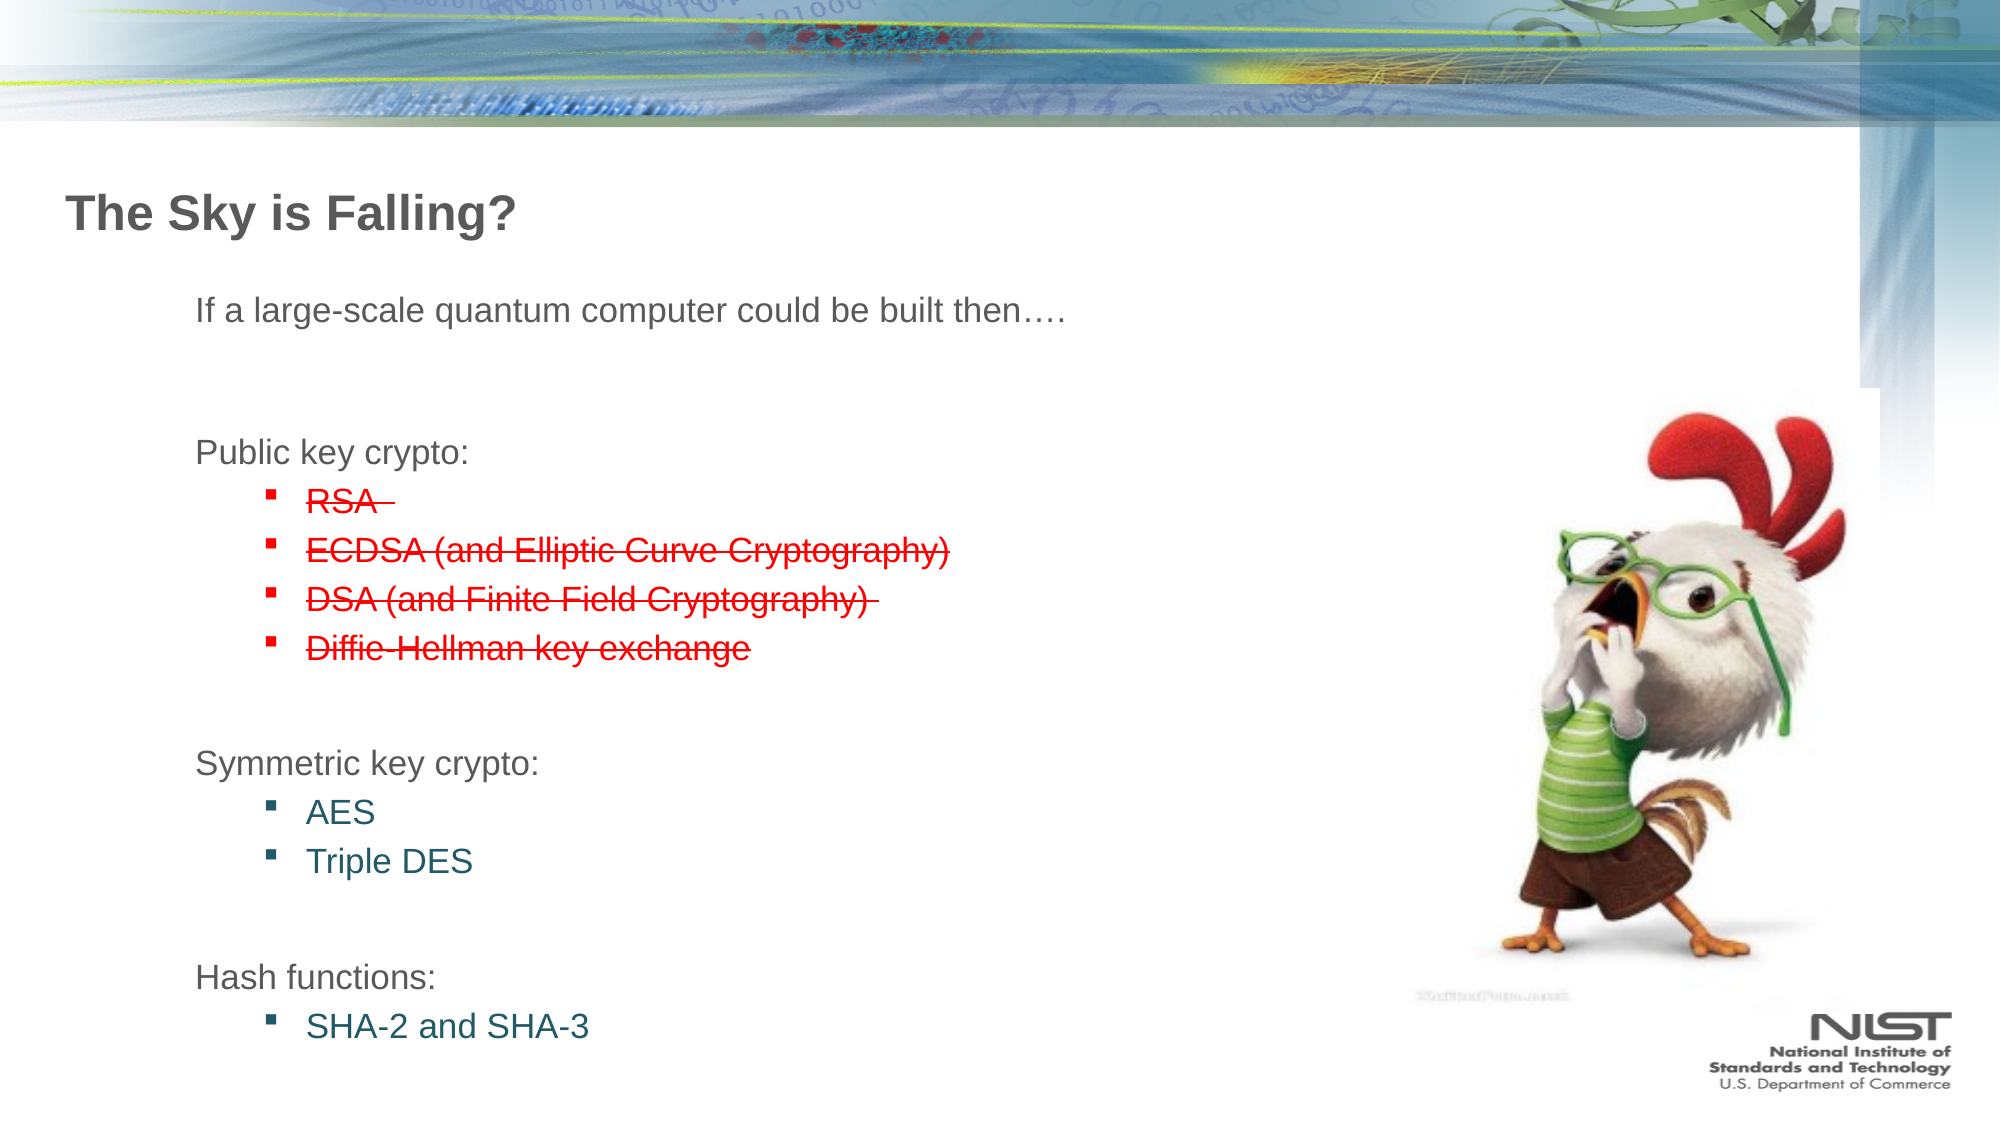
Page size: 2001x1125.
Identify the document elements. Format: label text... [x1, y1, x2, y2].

list If a large-scale quantum computer could be built then…. Public key crypto: RSA ECDSA (and Elliptic Curve Cryptography) DSA (and Finite Field Cryptography) Diffie-Hellman key exchange Symmetric key crypto: AES Triple DES Hash functions: SHA-2 and SHA-3 [180, 279, 1981, 1061]
title The Sky is Falling? [50, 122, 1900, 248]
picture [0, 0, 2000, 1125]
